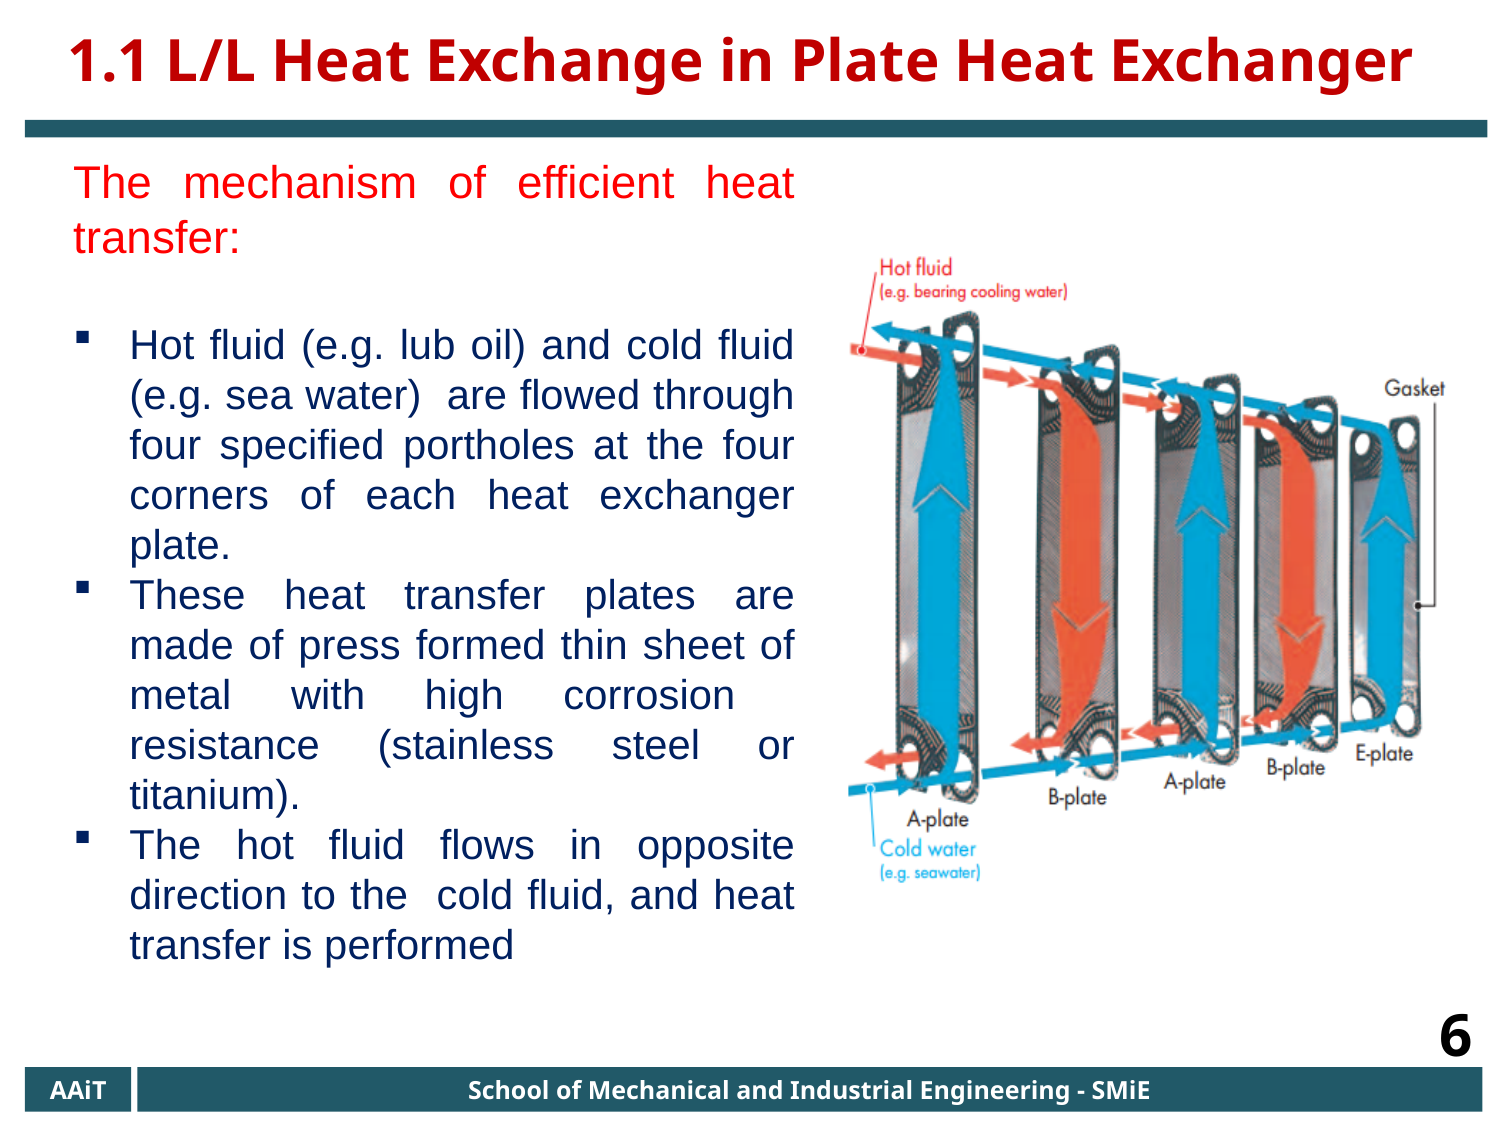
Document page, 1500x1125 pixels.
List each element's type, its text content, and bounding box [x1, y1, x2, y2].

text_box School of Mechanical and Industrial Engineering - SMiE [810, 1067, 1483, 1112]
text_box AAiT [24, 1067, 58, 1112]
slide_number 6 [1400, 999, 1488, 1075]
text_box The mechanism of efficient heat transfer: Hot fluid (e.g. lub oil) and cold fluid (e.g. sea water) are flowed through four specified portholes at the four corners of each heat exchanger plate. These heat transfer plates are made of press formed thin sheet of metal with high corrosion resistance (stainless steel or titanium). The hot fluid flows in opposite direction to the cold fluid, and heat transfer is performed [58, 145, 810, 1120]
text_box [24, 119, 1488, 138]
picture [840, 241, 1462, 897]
text_box 1.1 L/L Heat Exchange in Plate Heat Exchanger [0, 16, 1483, 101]
